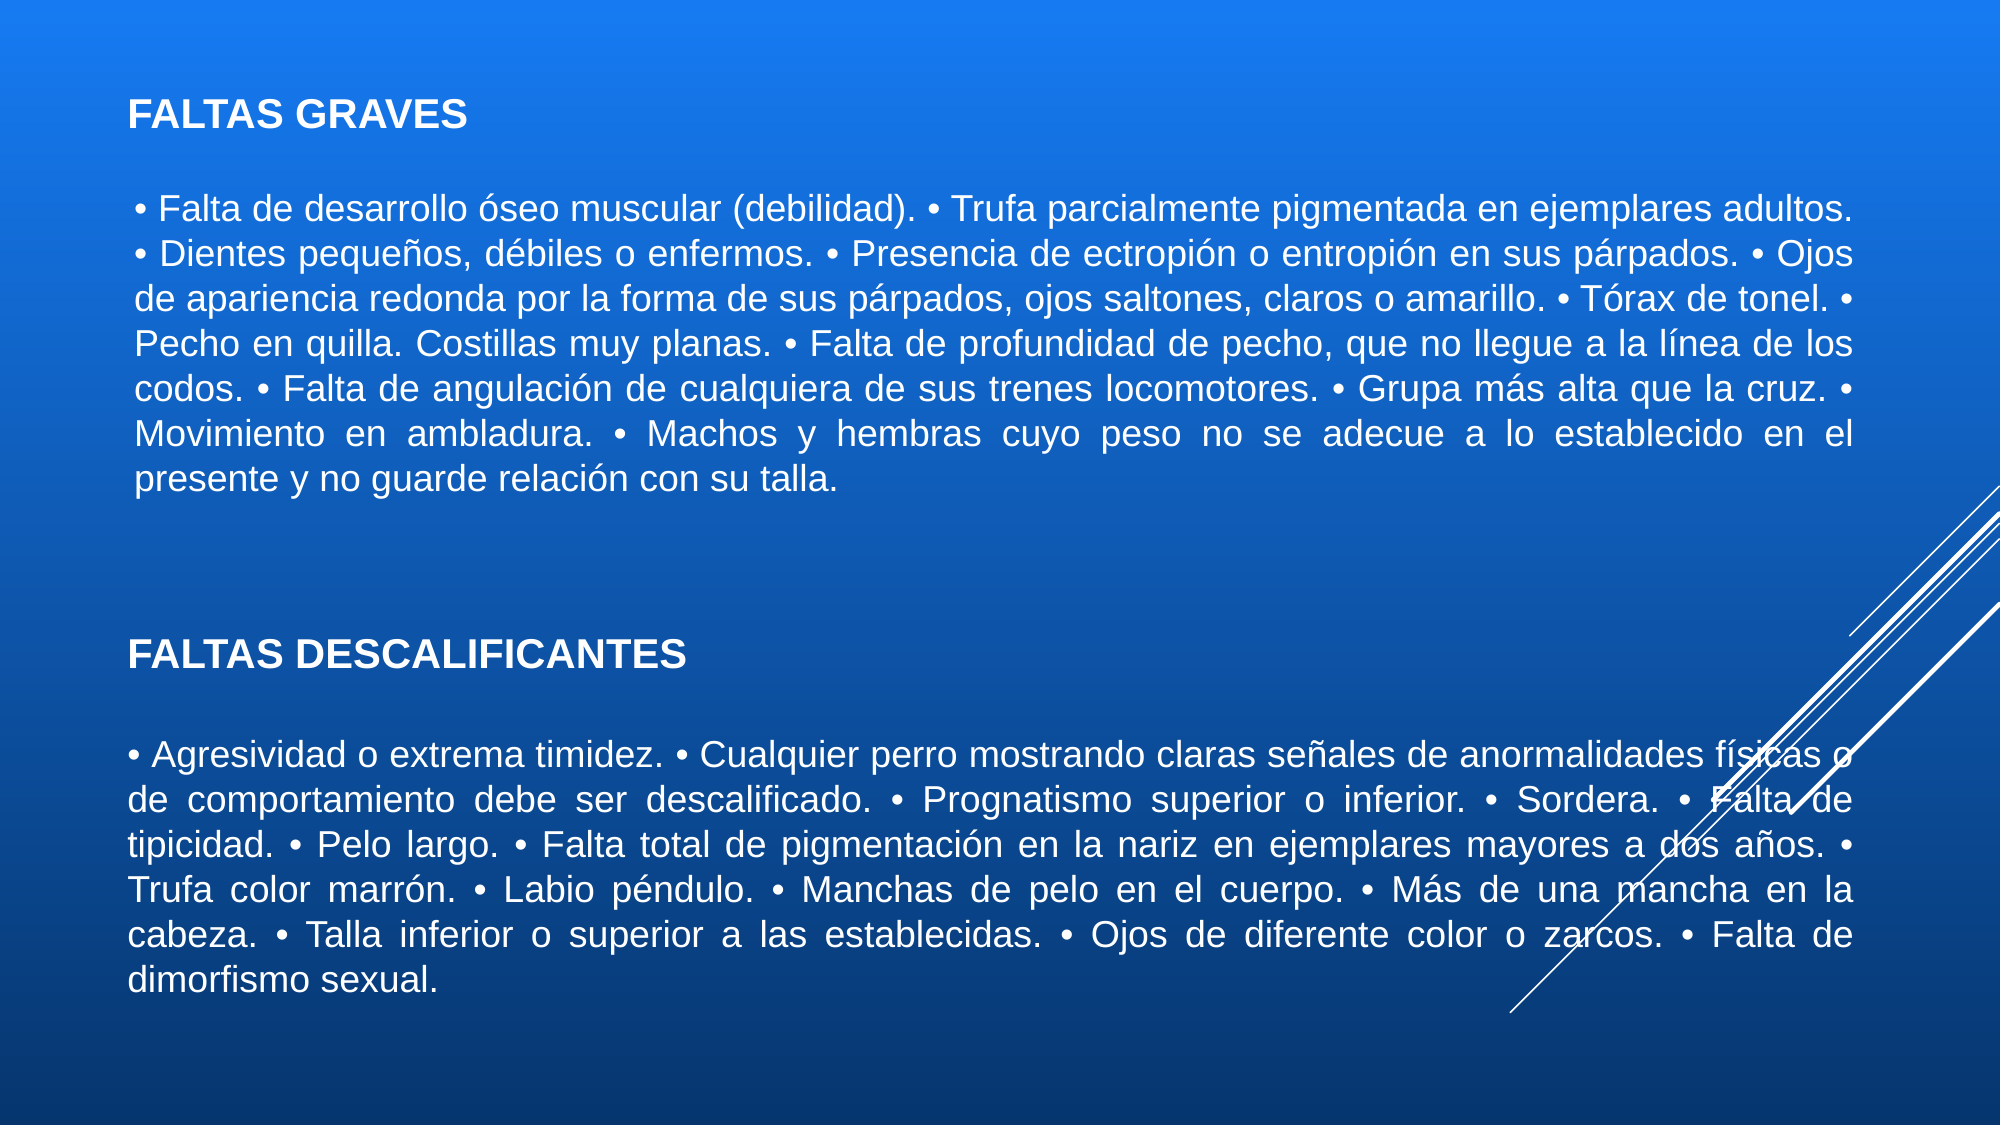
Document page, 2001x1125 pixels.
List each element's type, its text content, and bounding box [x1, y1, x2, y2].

title FALTAS GRAVES [112, 70, 545, 152]
text_box • Agresividad o extrema timidez. • Cualquier perro mostrando claras señales de anormalidades físicas o de comportamiento debe ser descalificado. • Prognatismo superior o inferior. • Sordera. • Falta de tipicidad. • Pelo largo. • Falta total de pigmentación en la nariz en ejemplares mayores a dos años. • Trufa color marrón. • Labio péndulo. • Manchas de pelo en el cuerpo. • Más de una mancha en la cabeza. • Talla inferior o superior a las establecidas. • Ojos de diferente color o zarcos. • Falta de dimorfismo sexual. [112, 715, 1870, 1016]
text_box FALTAS DESCALIFICANTES [112, 611, 747, 693]
list • Falta de desarrollo óseo muscular (debilidad). • Trufa parcialmente pigmentada en ejemplares adultos. • Dientes pequeños, débiles o enfermos. • Presencia de ectropión o entropión en sus párpados. • Ojos de apariencia redonda por la forma de sus párpados, ojos saltones, claros o amarillo. • Tórax de tonel. • Pecho en quilla. Costillas muy planas. • Falta de profundidad de pecho, que no llegue a la línea de los codos. • Falta de angulación de cualquiera de sus trenes locomotores. • Grupa más alta que la cruz. • Movimiento en ambladura. • Machos y hembras cuyo peso no se adecue a lo establecido en el presente y no guarde relación con su talla. [119, 111, 1870, 572]
